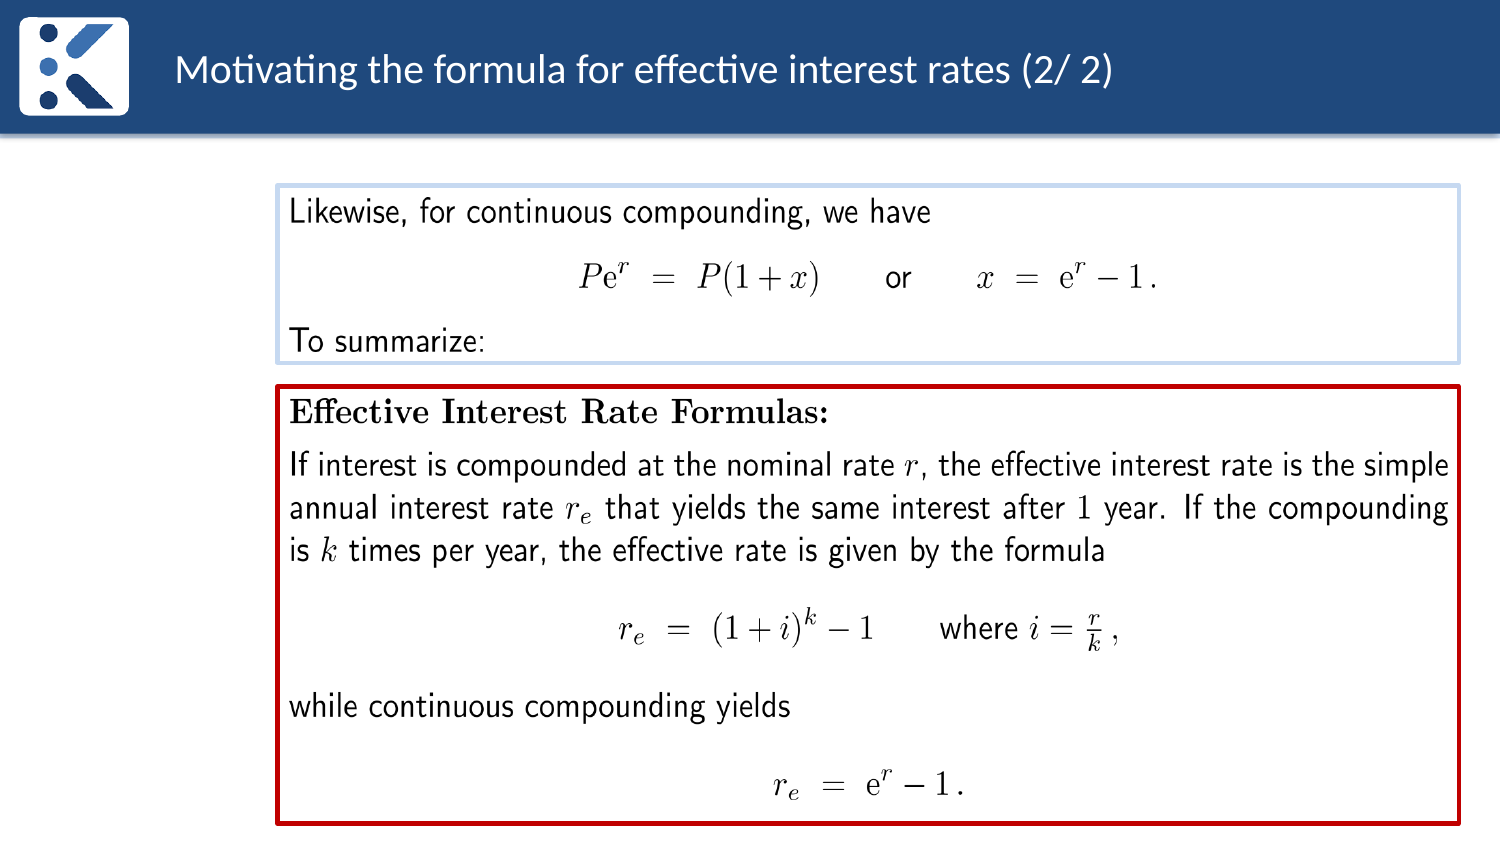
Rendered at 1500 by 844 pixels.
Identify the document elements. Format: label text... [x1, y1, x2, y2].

text_box [275, 384, 1461, 826]
picture [289, 398, 1448, 800]
text_box [275, 183, 1461, 365]
title Motivating the formula for effective interest rates (2/ 2) [159, 8, 1483, 126]
picture [27, 18, 122, 115]
picture [289, 197, 1155, 352]
